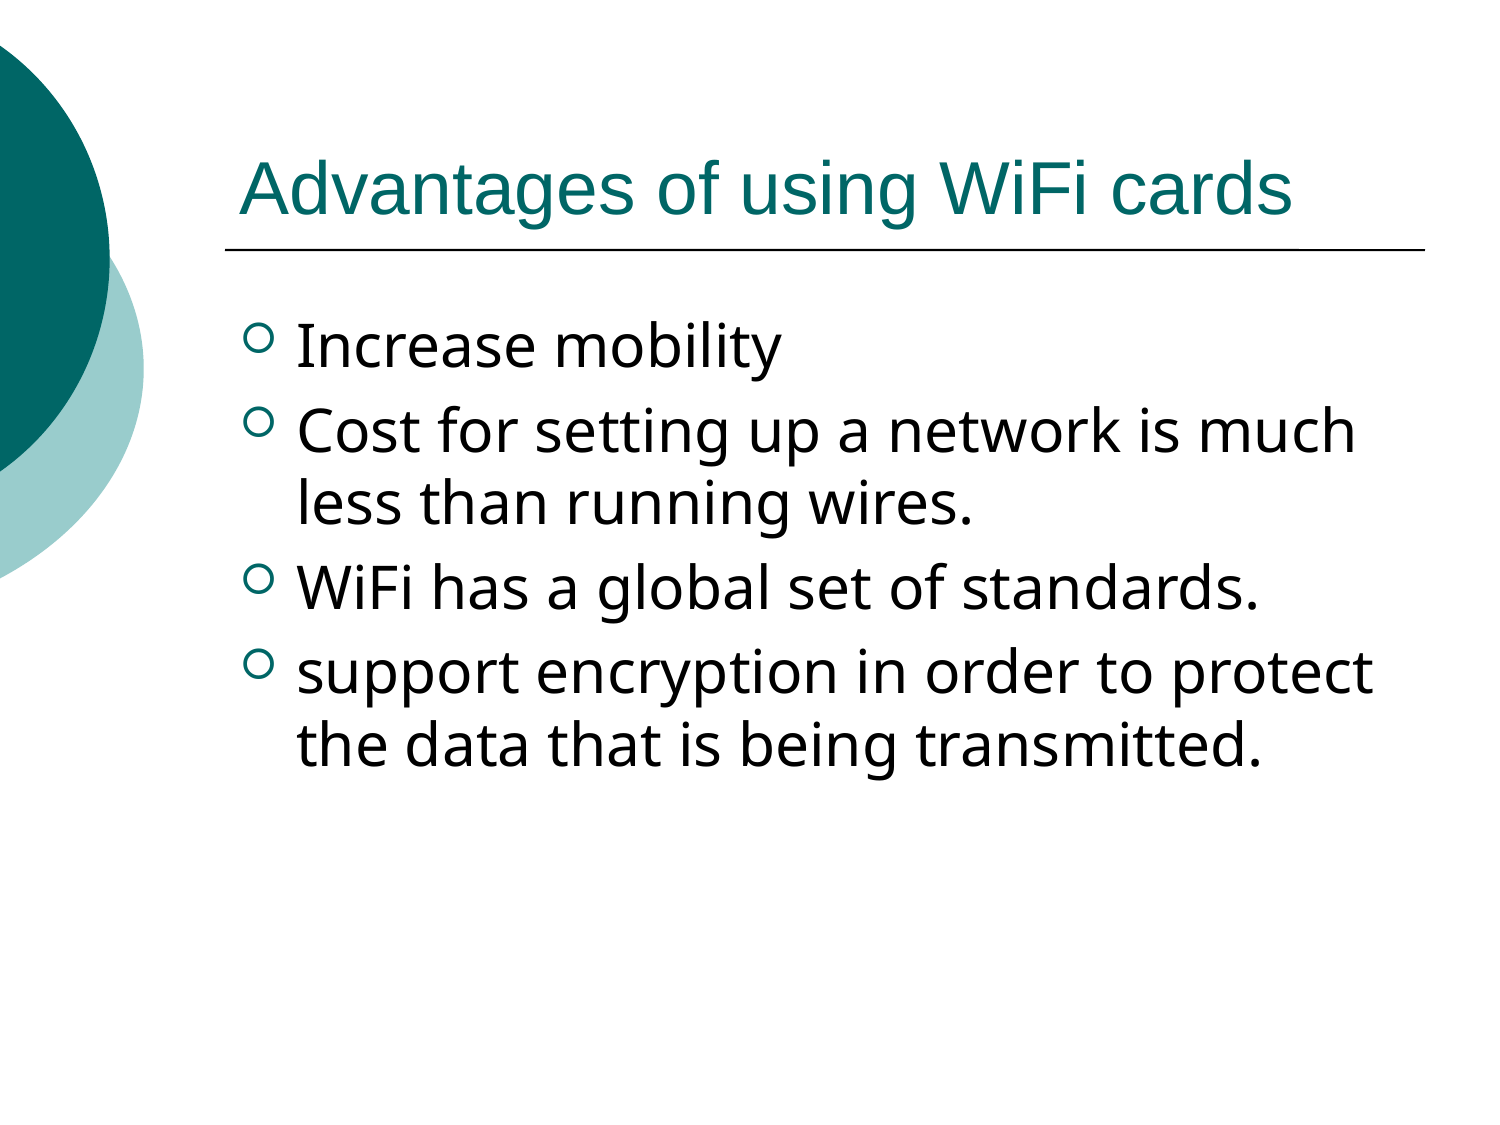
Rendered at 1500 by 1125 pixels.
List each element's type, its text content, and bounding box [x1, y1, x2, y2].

title Advantages of using WiFi cards [224, 49, 1425, 237]
list Increase mobility Cost for setting up a network is much less than running wires. WiFi has a global set of standards. support encryption in order to protect the data that is being transmitted. [224, 299, 1425, 975]
